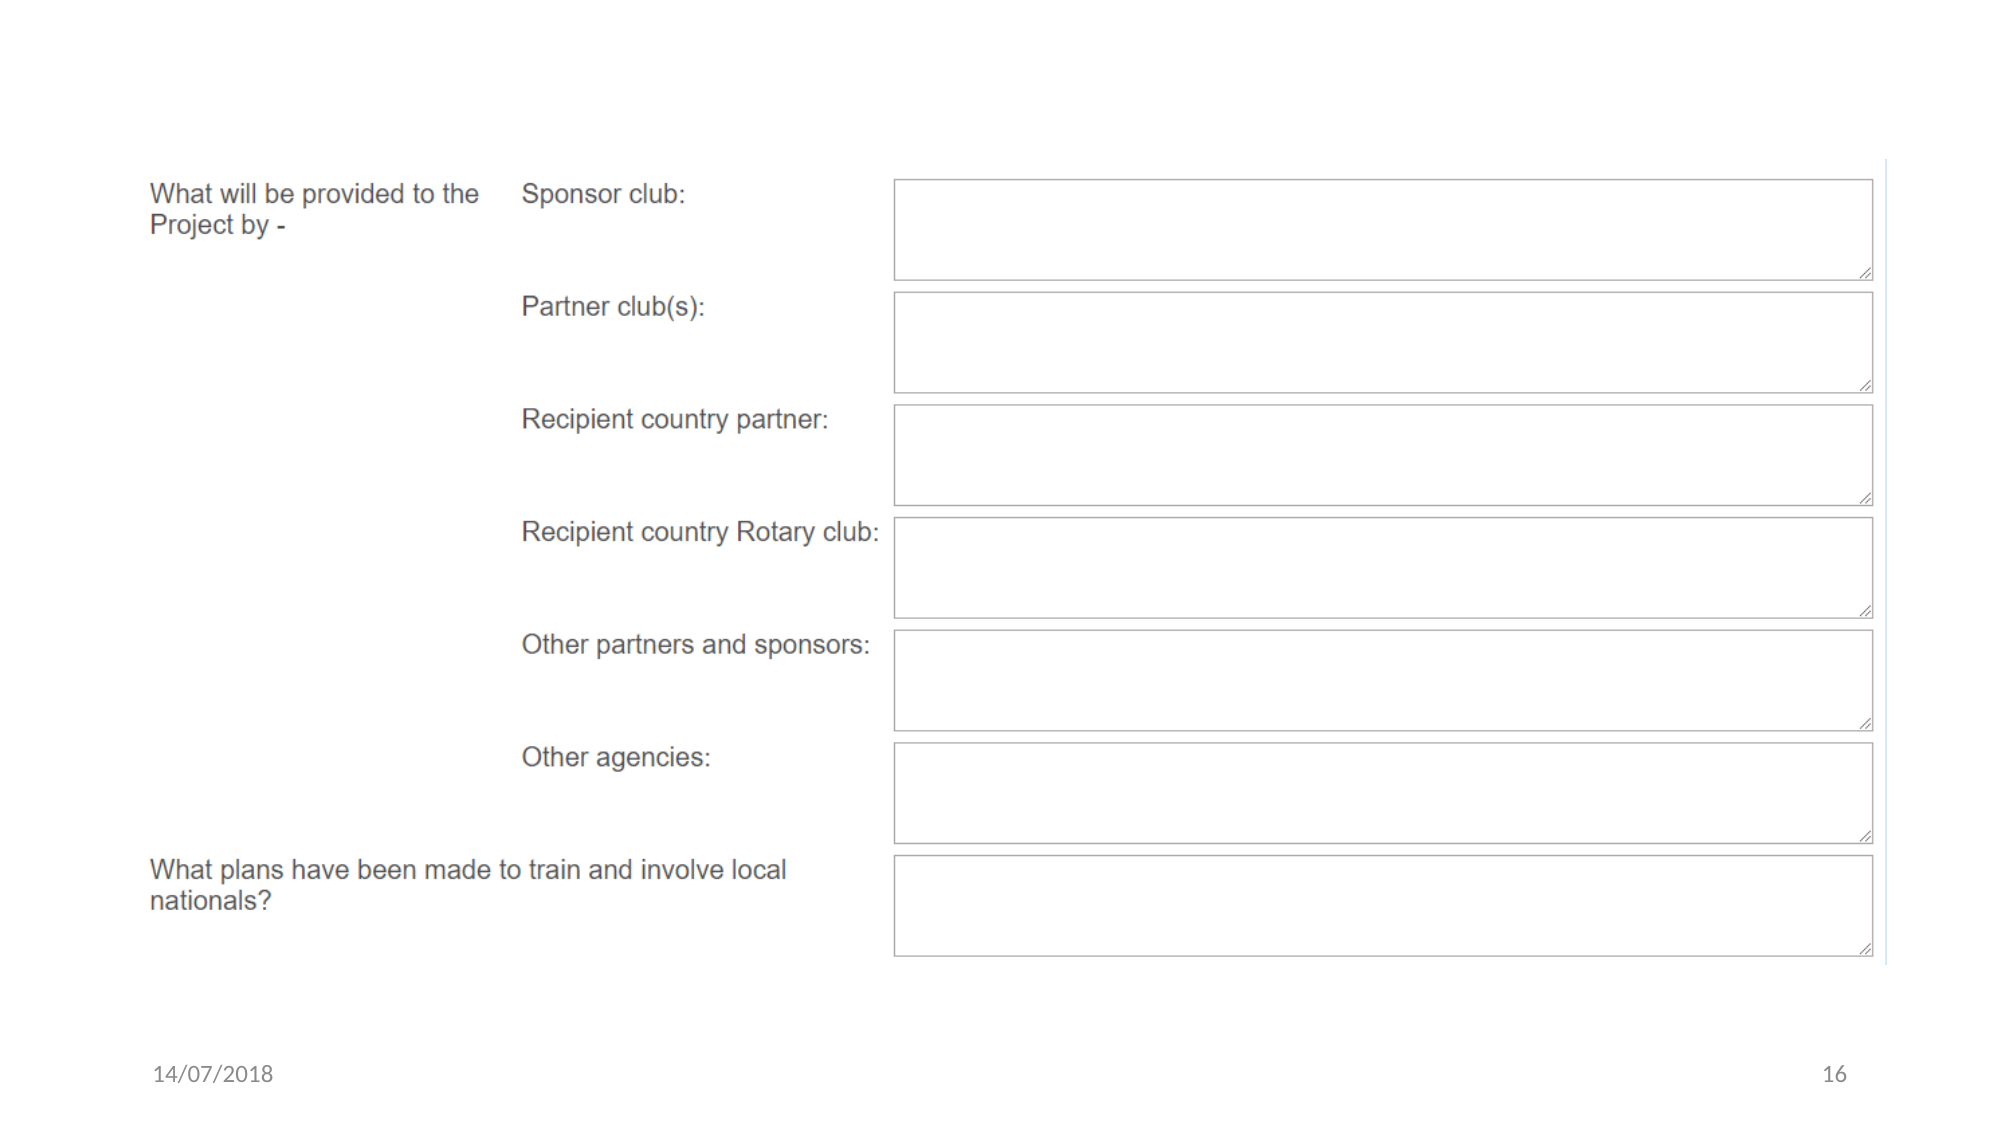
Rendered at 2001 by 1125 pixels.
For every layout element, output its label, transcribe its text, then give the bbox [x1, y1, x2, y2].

slide_number 16 [1412, 1042, 1863, 1103]
picture [105, 159, 1895, 965]
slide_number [137, 1042, 588, 1103]
